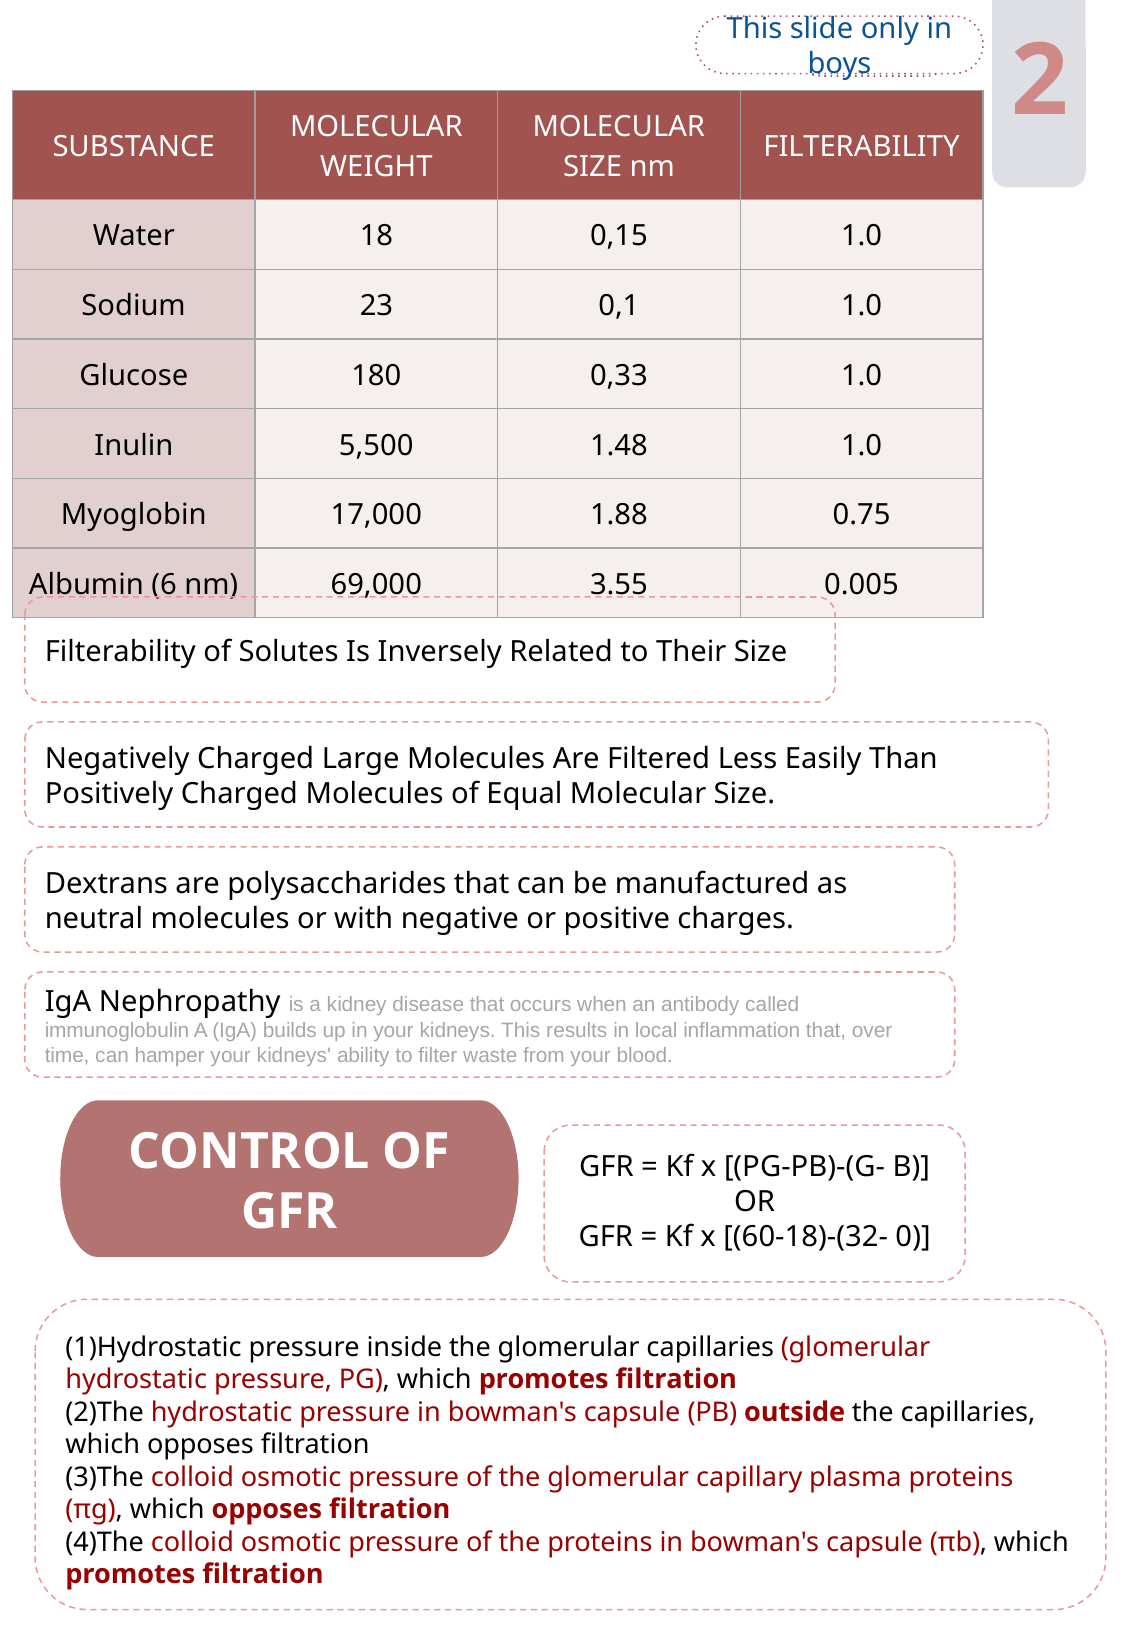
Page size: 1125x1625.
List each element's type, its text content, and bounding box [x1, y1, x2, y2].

table_cell 1.0 [741, 200, 982, 269]
table_cell 180 [256, 340, 497, 408]
table_cell Myoglobin [13, 479, 254, 547]
table_cell 0,15 [498, 200, 740, 269]
table_cell 0.75 [741, 479, 982, 547]
table_cell 1.48 [498, 409, 740, 478]
table_cell Inulin [13, 409, 254, 478]
table_cell 1.88 [498, 479, 740, 547]
table_cell Albumin (6 nm) [13, 549, 254, 617]
table_cell 5,500 [256, 409, 497, 478]
table_header MOLECULAR WEIGHT [256, 91, 497, 199]
table_cell Water [13, 200, 254, 269]
table_cell 3.55 [498, 549, 740, 596]
text_box 2 [992, 0, 1086, 188]
table_cell 17,000 [256, 479, 497, 547]
table_cell 0,33 [498, 340, 740, 408]
table_cell 18 [256, 200, 497, 269]
table_header FILTERABILITY [741, 91, 982, 199]
table_cell Sodium [13, 270, 254, 338]
table_cell 23 [256, 270, 497, 338]
text_box IgA Nephropathy is a kidney disease that occurs when an antibody called immunoglobulin A (IgA) builds up in your kidneys. This results in local inflammation that, over time, can hamper your kidneys' ability to filter waste from your blood. [24, 971, 955, 1078]
table_cell 1.0 [741, 340, 982, 408]
table_cell 1.0 [741, 409, 982, 478]
table_cell 69,000 [256, 549, 497, 596]
text_box CONTROL OF GFR [60, 1100, 519, 1257]
text_box Filterability of Solutes Is Inversely Related to Their Size [24, 596, 836, 703]
text_box This slide only in boys [695, 16, 984, 74]
text_box Dextrans are polysaccharides that can be manufactured as neutral molecules or with negative or positive charges. [24, 846, 955, 953]
table_header MOLECULAR SIZE nm [498, 91, 740, 199]
text_box GFR = Kf x [(PG-PB)-(G- B)] OR GFR = Kf x [(60-18)-(32- 0)] [544, 1125, 966, 1282]
table_header SUBSTANCE [13, 91, 254, 199]
table_cell 1.0 [741, 270, 982, 338]
table_cell Glucose [13, 340, 254, 408]
table_cell 0.005 [741, 549, 982, 617]
table_cell 0,1 [498, 270, 740, 338]
text_box Negatively Charged Large Molecules Are Filtered Less Easily Than Positively Charged Molecules of Equal Molecular Size. [24, 721, 1049, 828]
text_box (1)Hydrostatic pressure inside the glomerular capillaries (glomerular hydrostatic pressure, PG), which promotes filtration (2)The hydrostatic pressure in bowman's capsule (PB) outside the capillaries, which opposes filtration (3)The colloid osmotic pressure of the glomerular capillary plasma proteins (πg), which opposes filtration (4)The colloid osmotic pressure of the proteins in bowman's capsule (πb), which promotes filtration [35, 1299, 1106, 1610]
